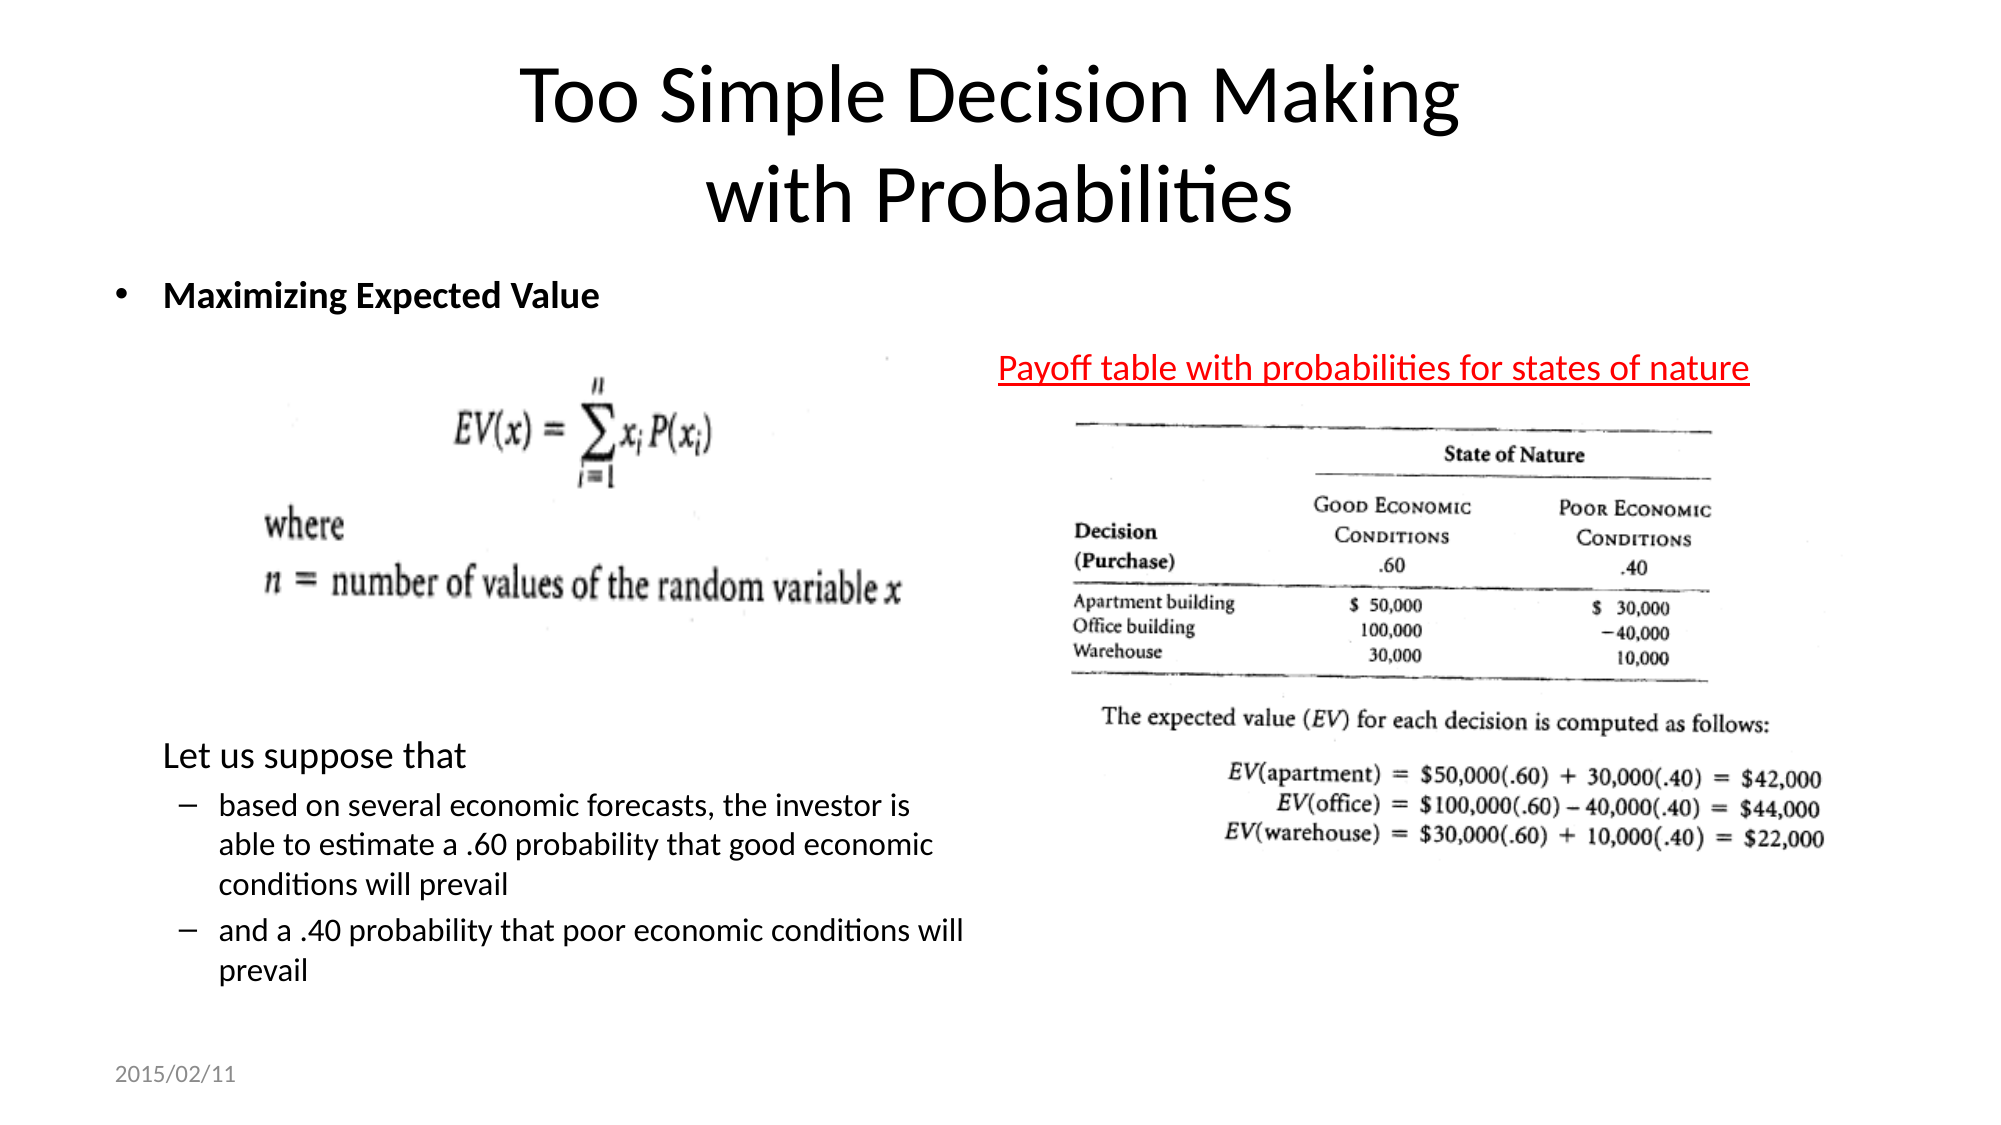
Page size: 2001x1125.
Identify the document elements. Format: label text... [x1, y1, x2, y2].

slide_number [99, 1042, 567, 1103]
text_box Payoff table with probabilities for states of nature [983, 335, 1850, 396]
title Too Simple Decision Making with Probabilities [99, 45, 1900, 233]
list Maximizing Expected Value Let us suppose that based on several economic forecasts, the investor is able to estimate a .60 probability that good economic conditions will prevail and a .40 probability that poor economic conditions will prevail [99, 262, 984, 1005]
picture [226, 326, 930, 634]
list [1070, 403, 1847, 864]
